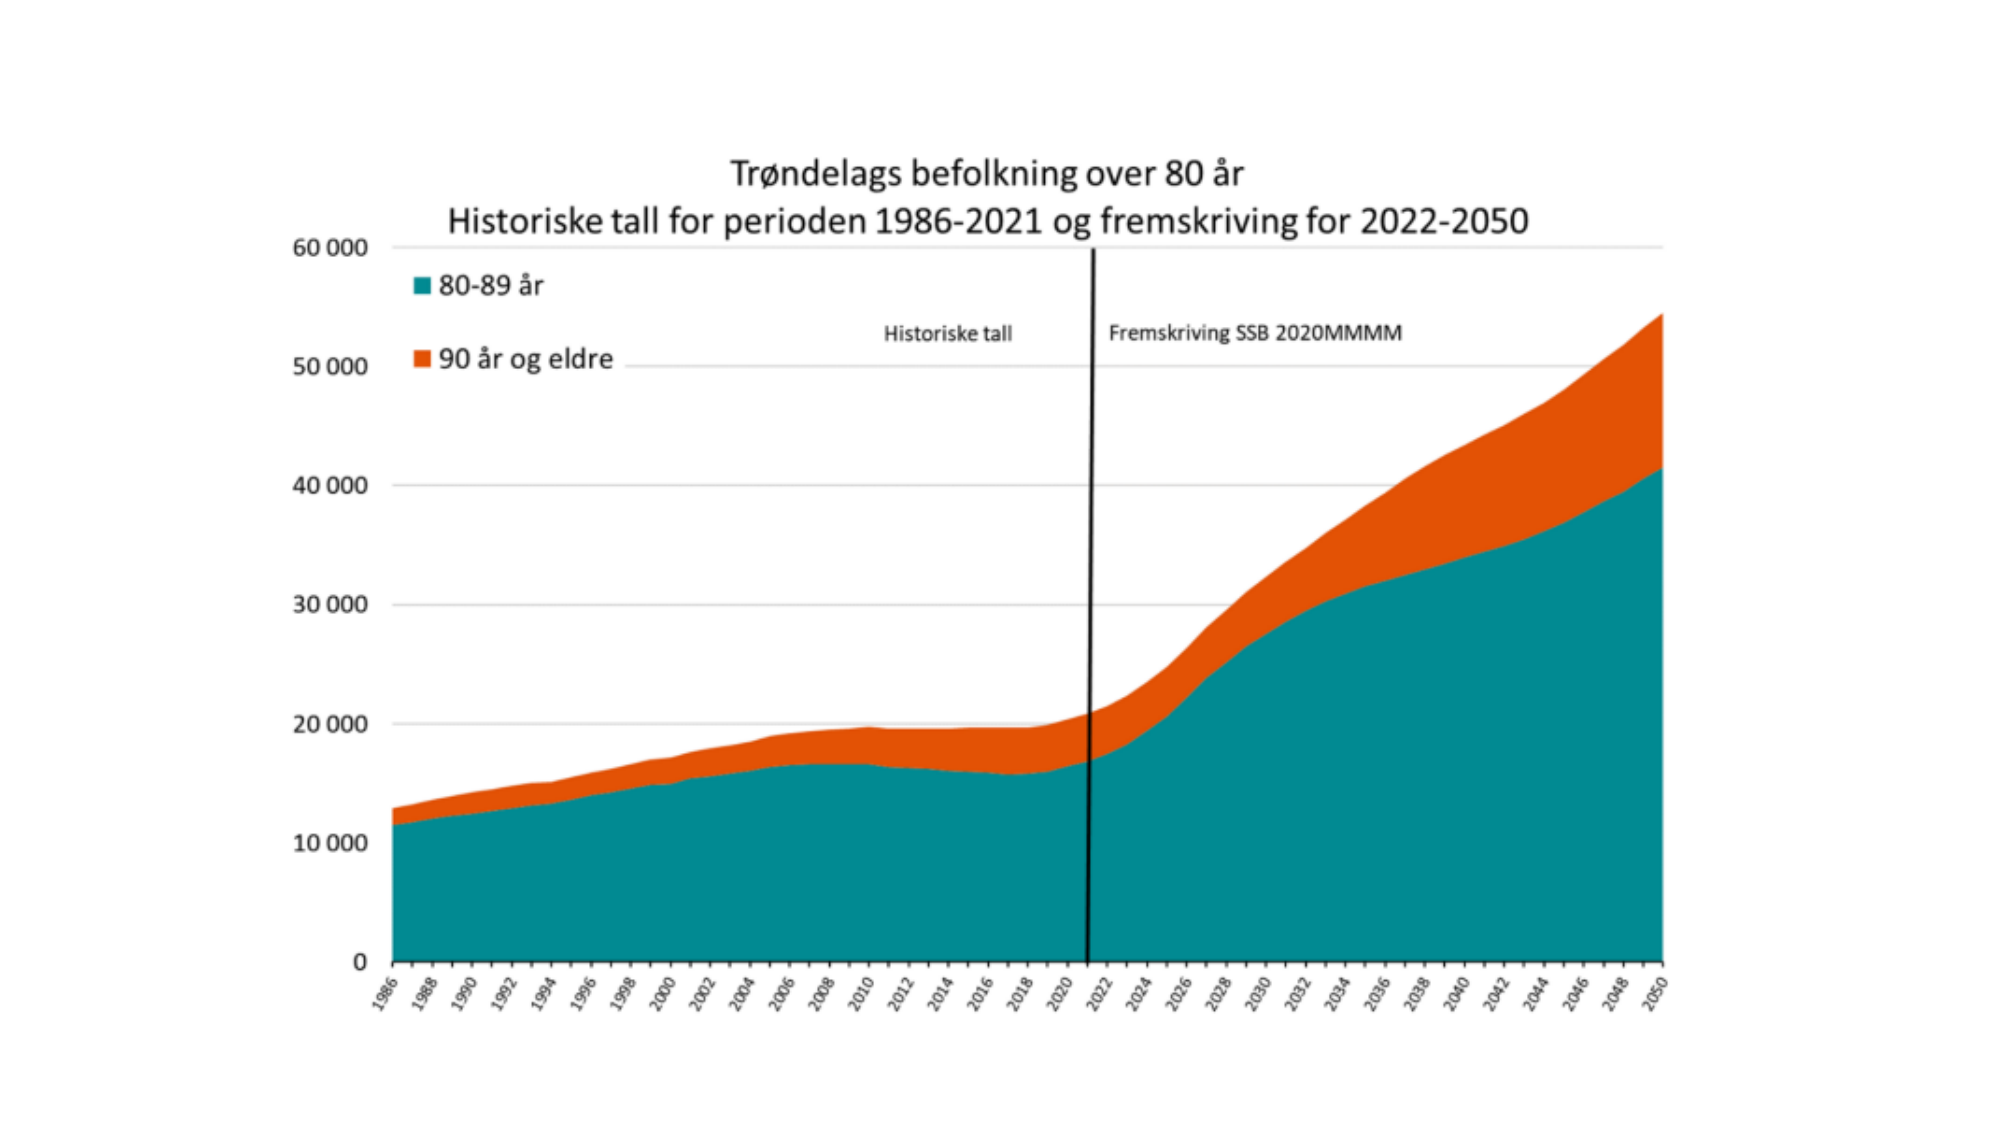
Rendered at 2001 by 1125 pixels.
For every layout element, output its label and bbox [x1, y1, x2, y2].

picture [222, 70, 1795, 1066]
